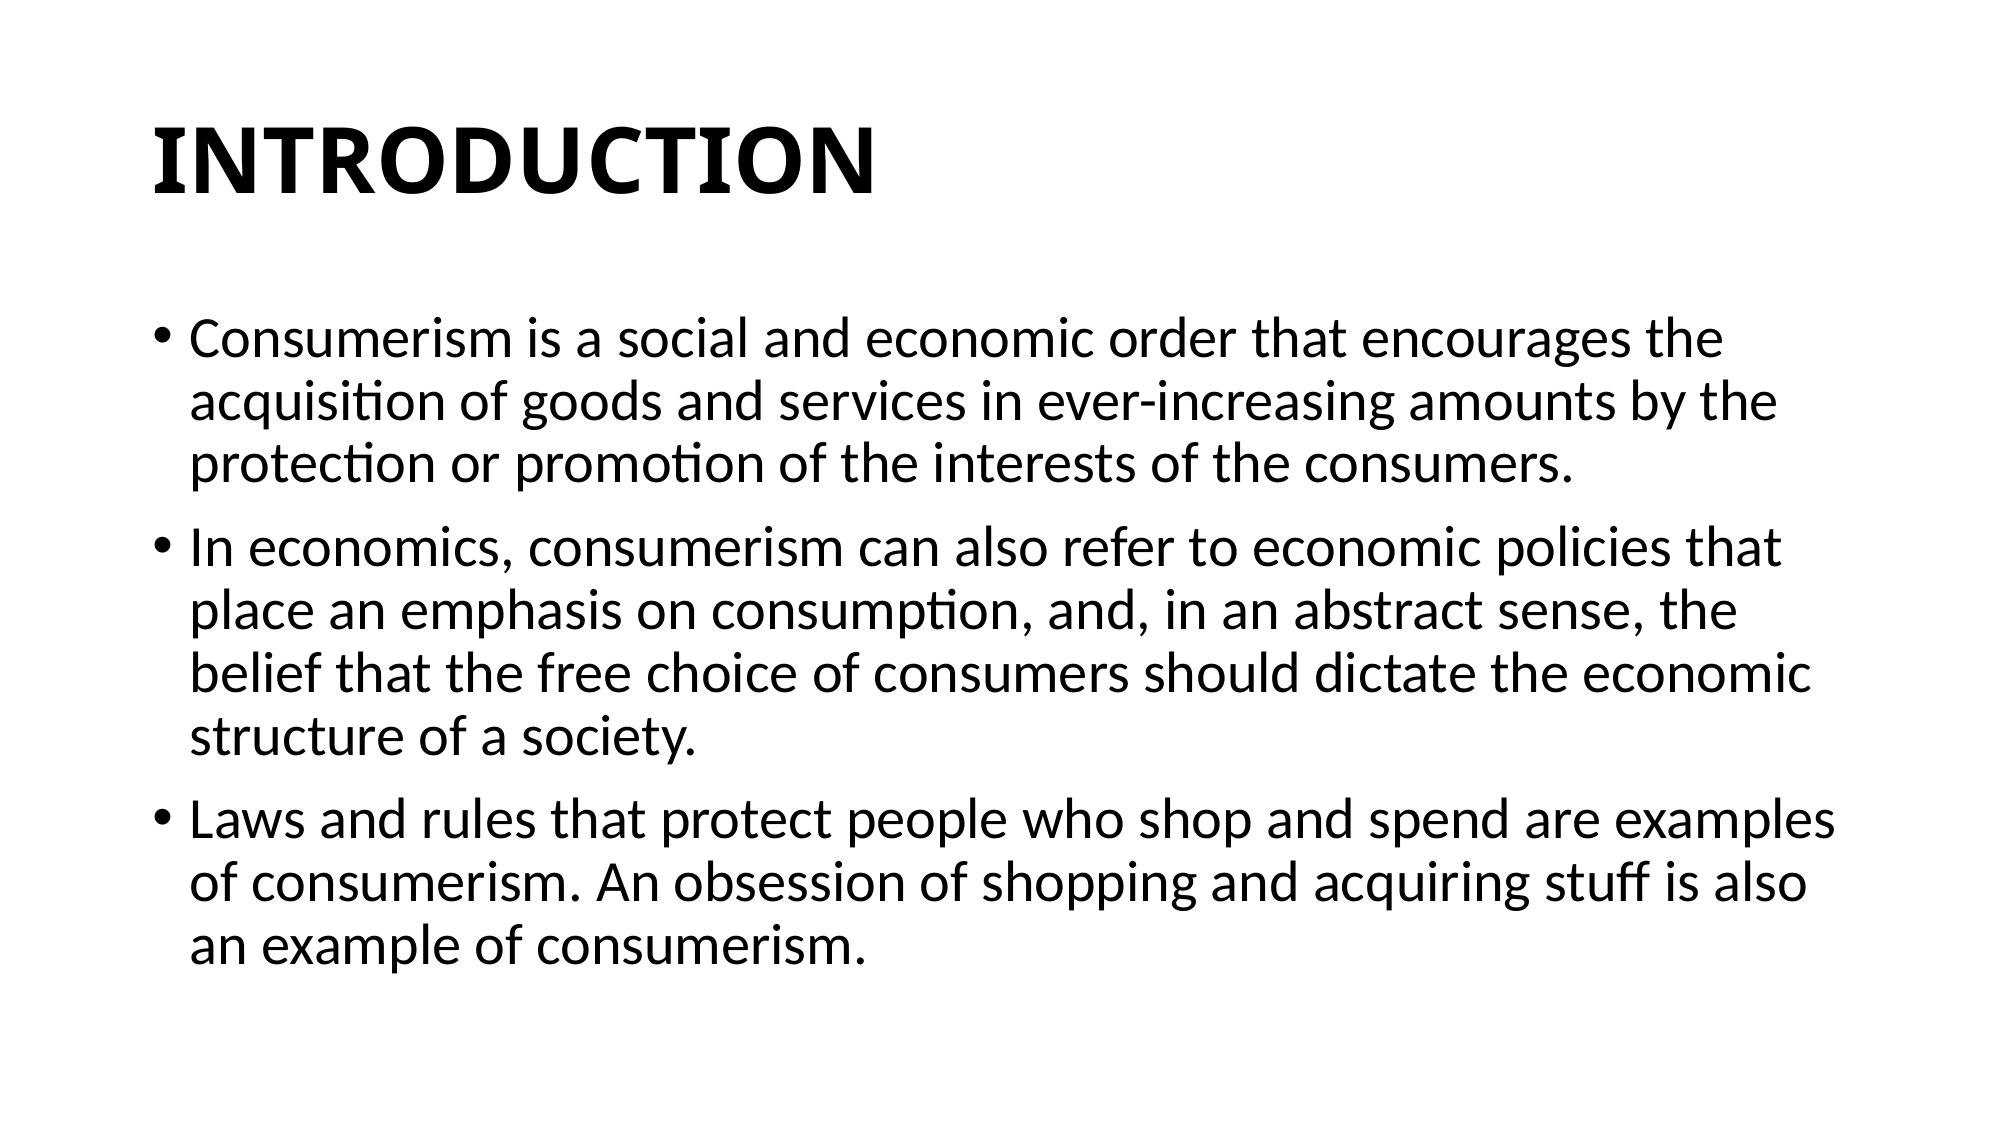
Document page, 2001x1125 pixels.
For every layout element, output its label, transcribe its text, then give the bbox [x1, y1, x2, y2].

title INTRODUCTION [137, 55, 1863, 273]
list Consumerism is a social and economic order that encourages the acquisition of goods and services in ever-increasing amounts by the protection or promotion of the interests of the consumers. In economics, consumerism can also refer to economic policies that place an emphasis on consumption, and, in an abstract sense, the belief that the free choice of consumers should dictate the economic structure of a society. Laws and rules that protect people who shop and spend are examples of consumerism. An obsession of shopping and acquiring stuff is also an example of consumerism. [137, 299, 1863, 1014]
